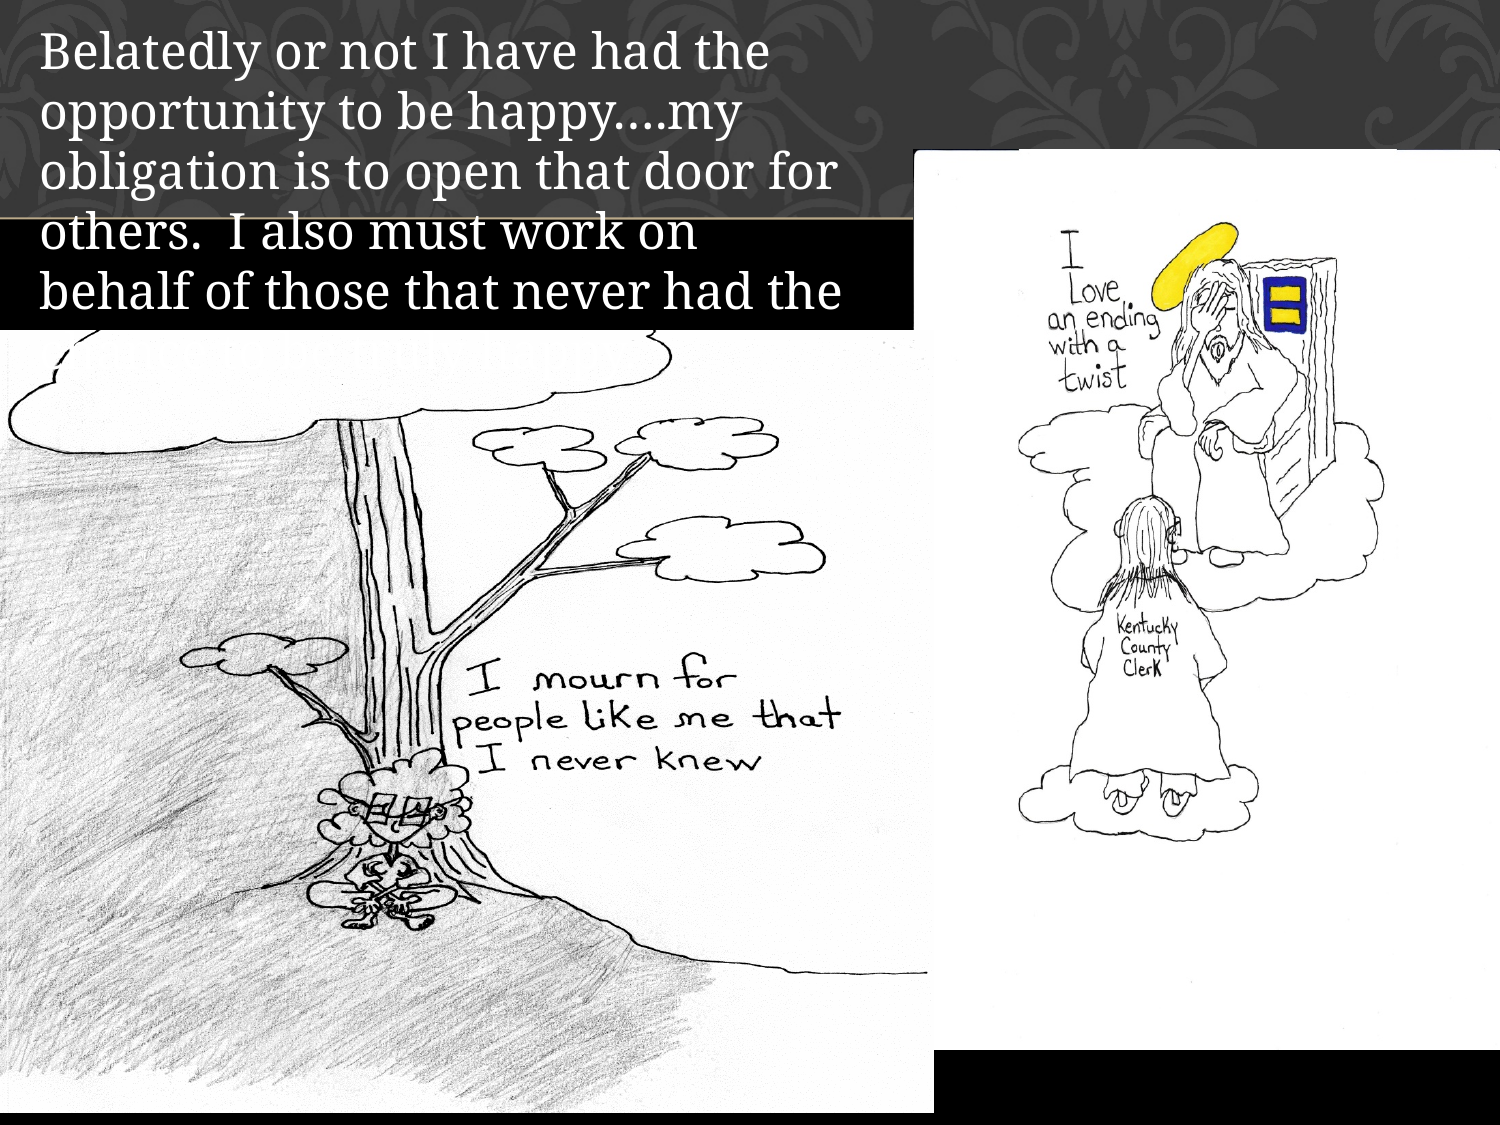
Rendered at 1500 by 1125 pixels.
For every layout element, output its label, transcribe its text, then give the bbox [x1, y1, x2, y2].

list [913, 149, 1500, 1051]
picture [0, 330, 935, 1113]
text_box Belatedly or not I have had the opportunity to be happy….my obligation is to open that door for others. I also must work on behalf of those that never had the chance to be truly happy. [24, 12, 875, 330]
